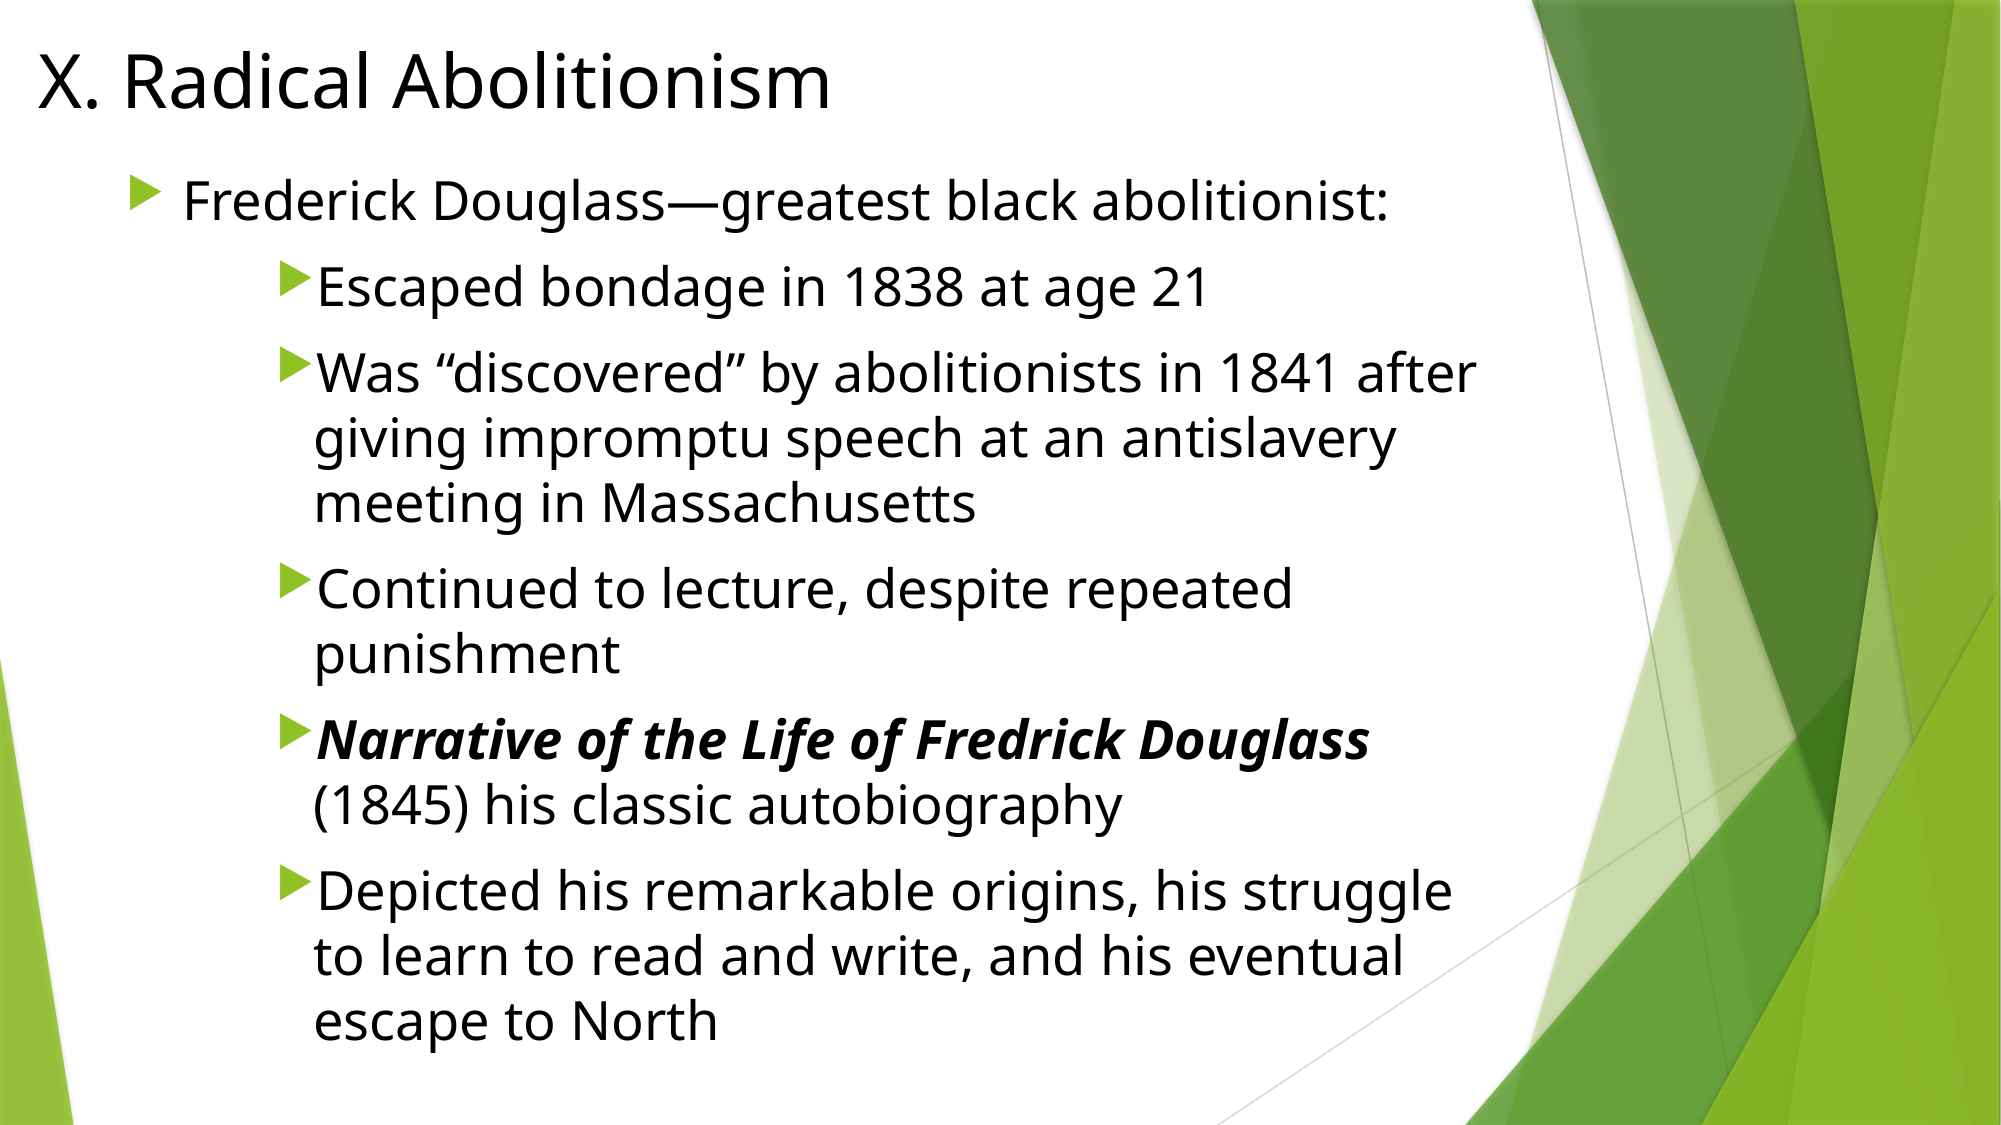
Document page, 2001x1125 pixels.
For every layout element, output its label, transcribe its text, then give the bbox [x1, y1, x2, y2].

list Frederick Douglass—greatest black abolitionist: Escaped bondage in 1838 at age 21 Was “discovered” by abolitionists in 1841 after giving impromptu speech at an antislavery meeting in Massachusetts Continued to lecture, despite repeated punishment Narrative of the Life of Fredrick Douglass (1845) his classic autobiography Depicted his remarkable origins, his struggle to learn to read and write, and his eventual escape to North [111, 158, 1522, 1062]
title X. Radical Abolitionism [23, 25, 1434, 243]
